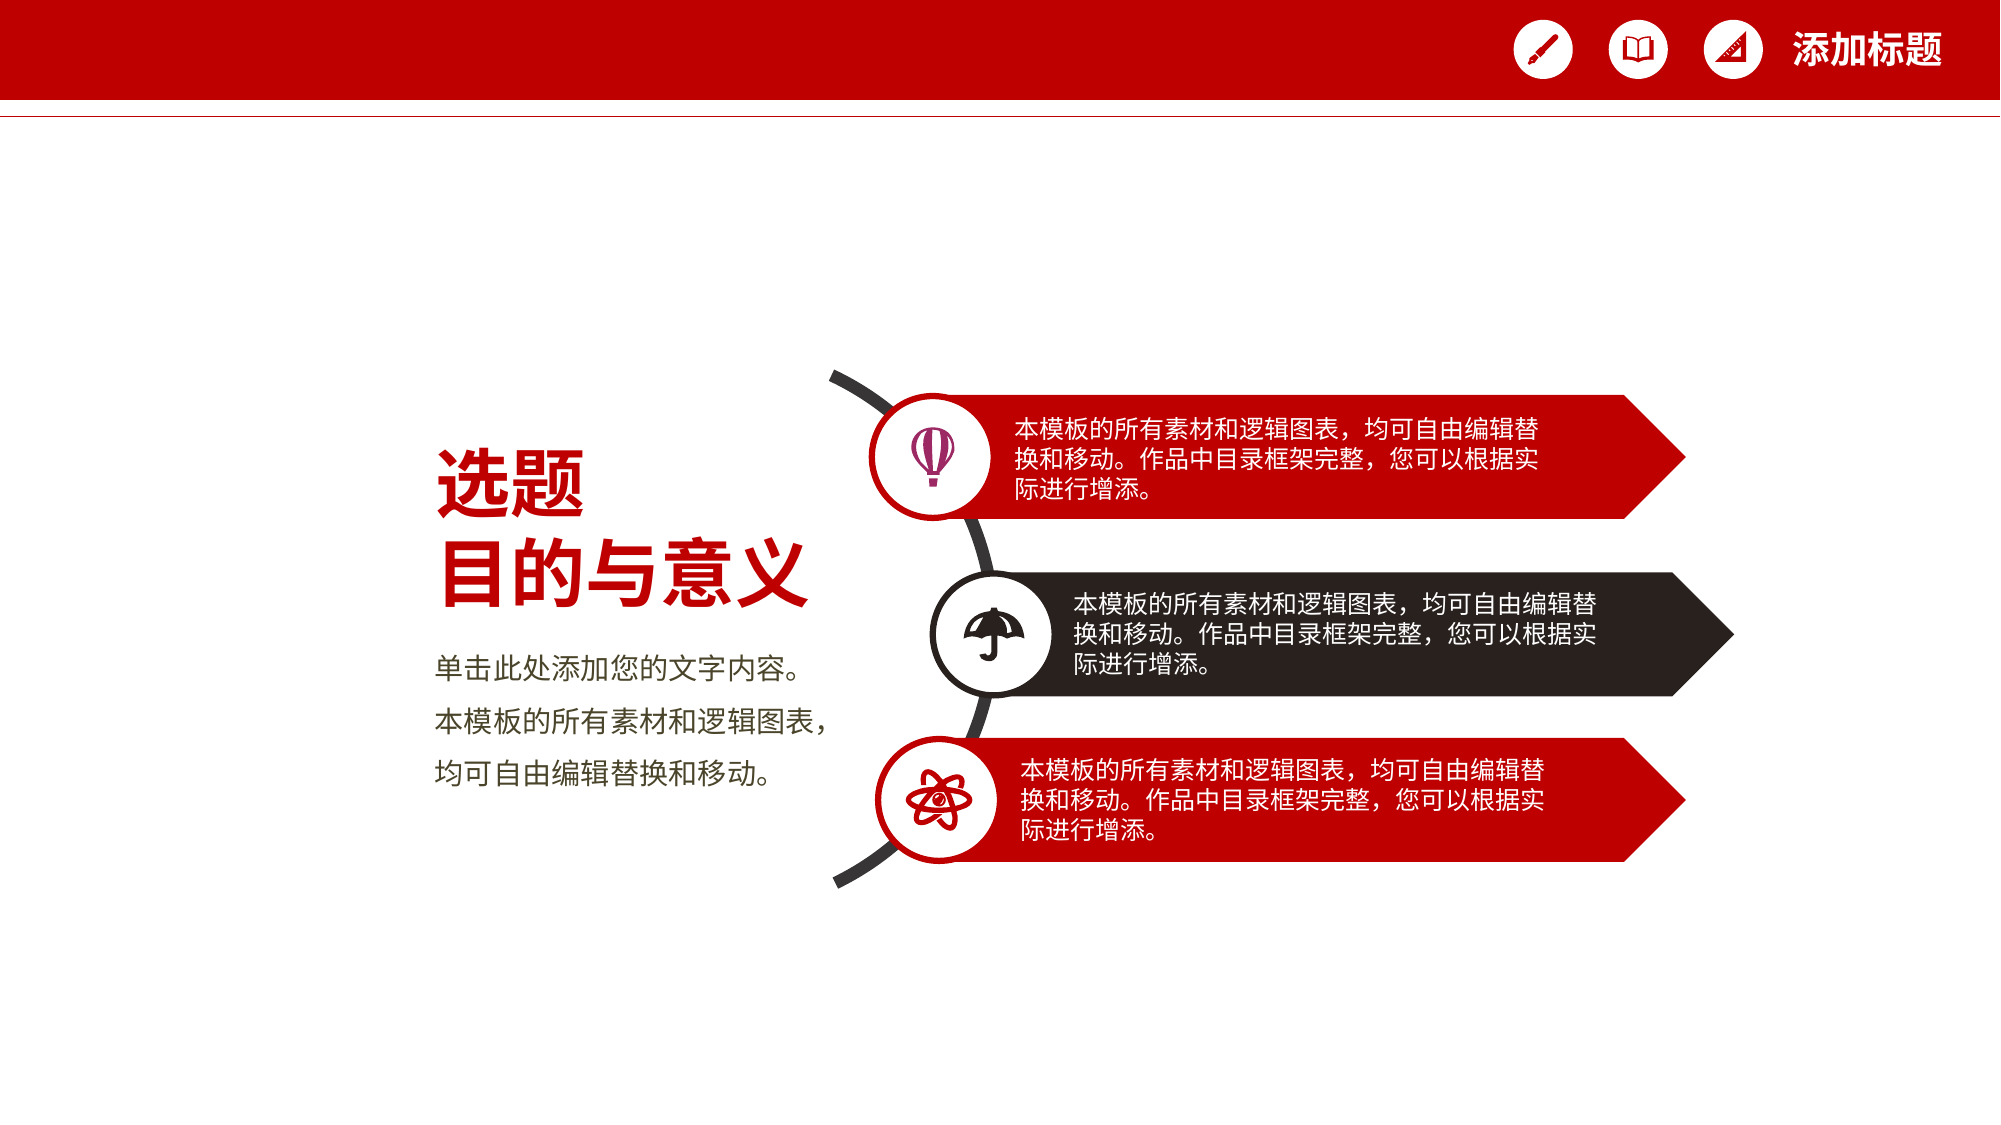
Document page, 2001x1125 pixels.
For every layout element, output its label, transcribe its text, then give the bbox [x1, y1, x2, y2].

text_box [911, 427, 955, 475]
text_box 选题 目的与意义 [420, 428, 841, 624]
text_box 本模板的所有素材和逻辑图表，均可自由编辑替换和移动。作品中目录框架完整，您可以根据实际进行增添。 [1005, 746, 1568, 852]
text_box [714, 374, 989, 884]
text_box [905, 769, 973, 831]
text_box [940, 737, 1686, 862]
text_box [928, 478, 938, 487]
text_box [1513, 19, 1763, 79]
text_box [877, 737, 1002, 862]
text_box [0, 0, 2000, 101]
text_box [1001, 572, 1735, 697]
text_box 本模板的所有素材和逻辑图表，均可自由编辑替换和移动。作品中目录框架完整，您可以根据实际进行增添。 [1058, 581, 1620, 686]
text_box [870, 394, 995, 519]
text_box [963, 607, 1025, 662]
text_box 本模板的所有素材和逻辑图表，均可自由编辑替换和移动。作品中目录框架完整，您可以根据实际进行增添。 [999, 406, 1562, 511]
text_box 单击此处添加您的文字内容。本模板的所有素材和逻辑图表，均可自由编辑替换和移动。 [420, 625, 848, 798]
text_box 添加标题 [1777, 19, 1985, 79]
text_box [938, 394, 1686, 519]
text_box [931, 572, 1056, 697]
